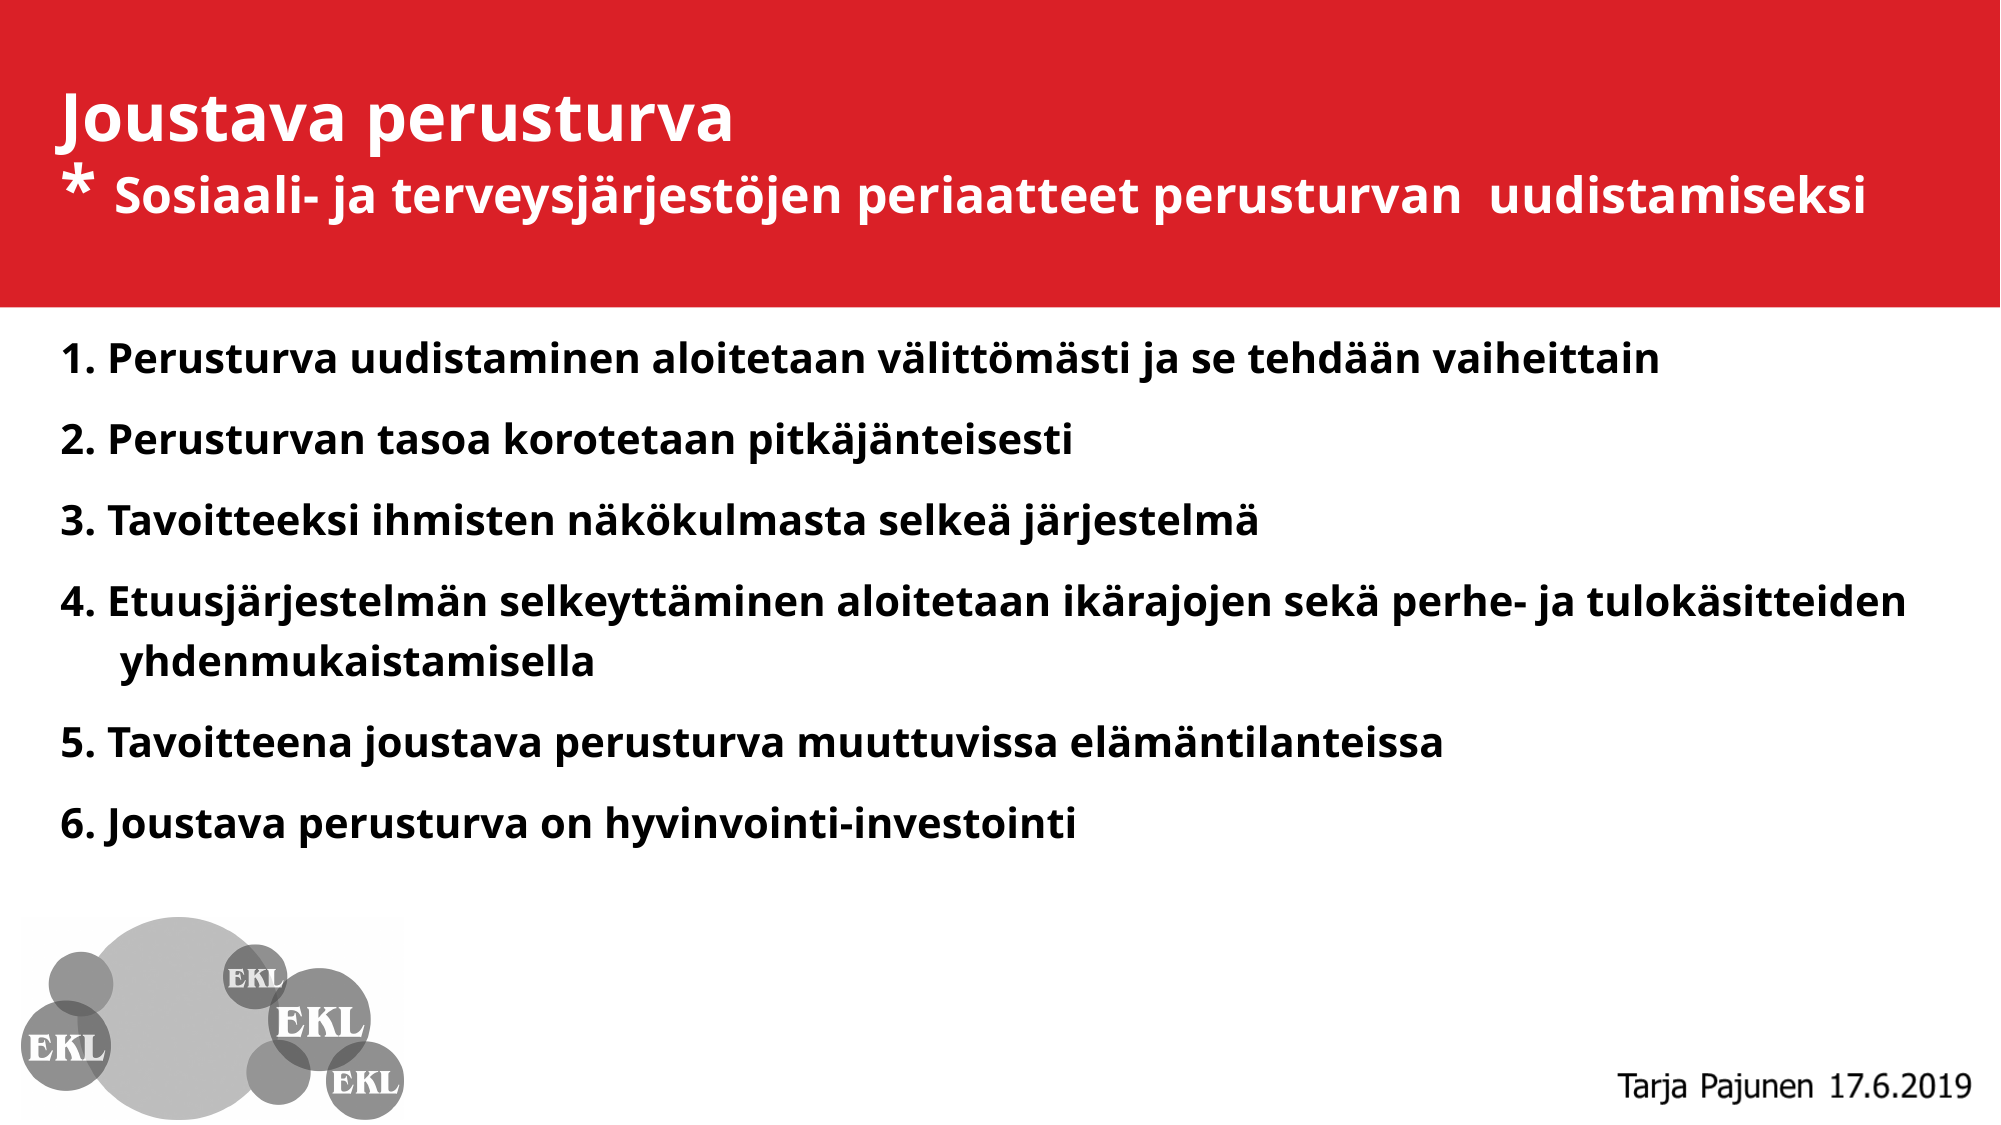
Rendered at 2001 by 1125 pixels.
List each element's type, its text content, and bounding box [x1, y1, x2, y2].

picture [21, 917, 45, 1120]
list 1. Perusturva uudistaminen aloitetaan välittömästi ja se tehdään vaiheittain 2. Perusturvan tasoa korotetaan pitkäjänteisesti 3. Tavoitteeksi ihmisten näkökulmasta selkeä järjestelmä 4. Etuusjärjestelmän selkeyttäminen aloitetaan ikärajojen sekä perhe- ja tulokäsitteiden yhdenmukaistamisella 5. Tavoitteena joustava perusturva muuttuvissa elämäntilanteissa 6. Joustava perusturva on hyvinvointi-investointi [45, 314, 2000, 1125]
title Joustava perusturva * Sosiaali- ja terveysjärjestöjen periaatteet perusturvan uudistamiseksi [45, 20, 2000, 292]
picture [1597, 1053, 2000, 1125]
